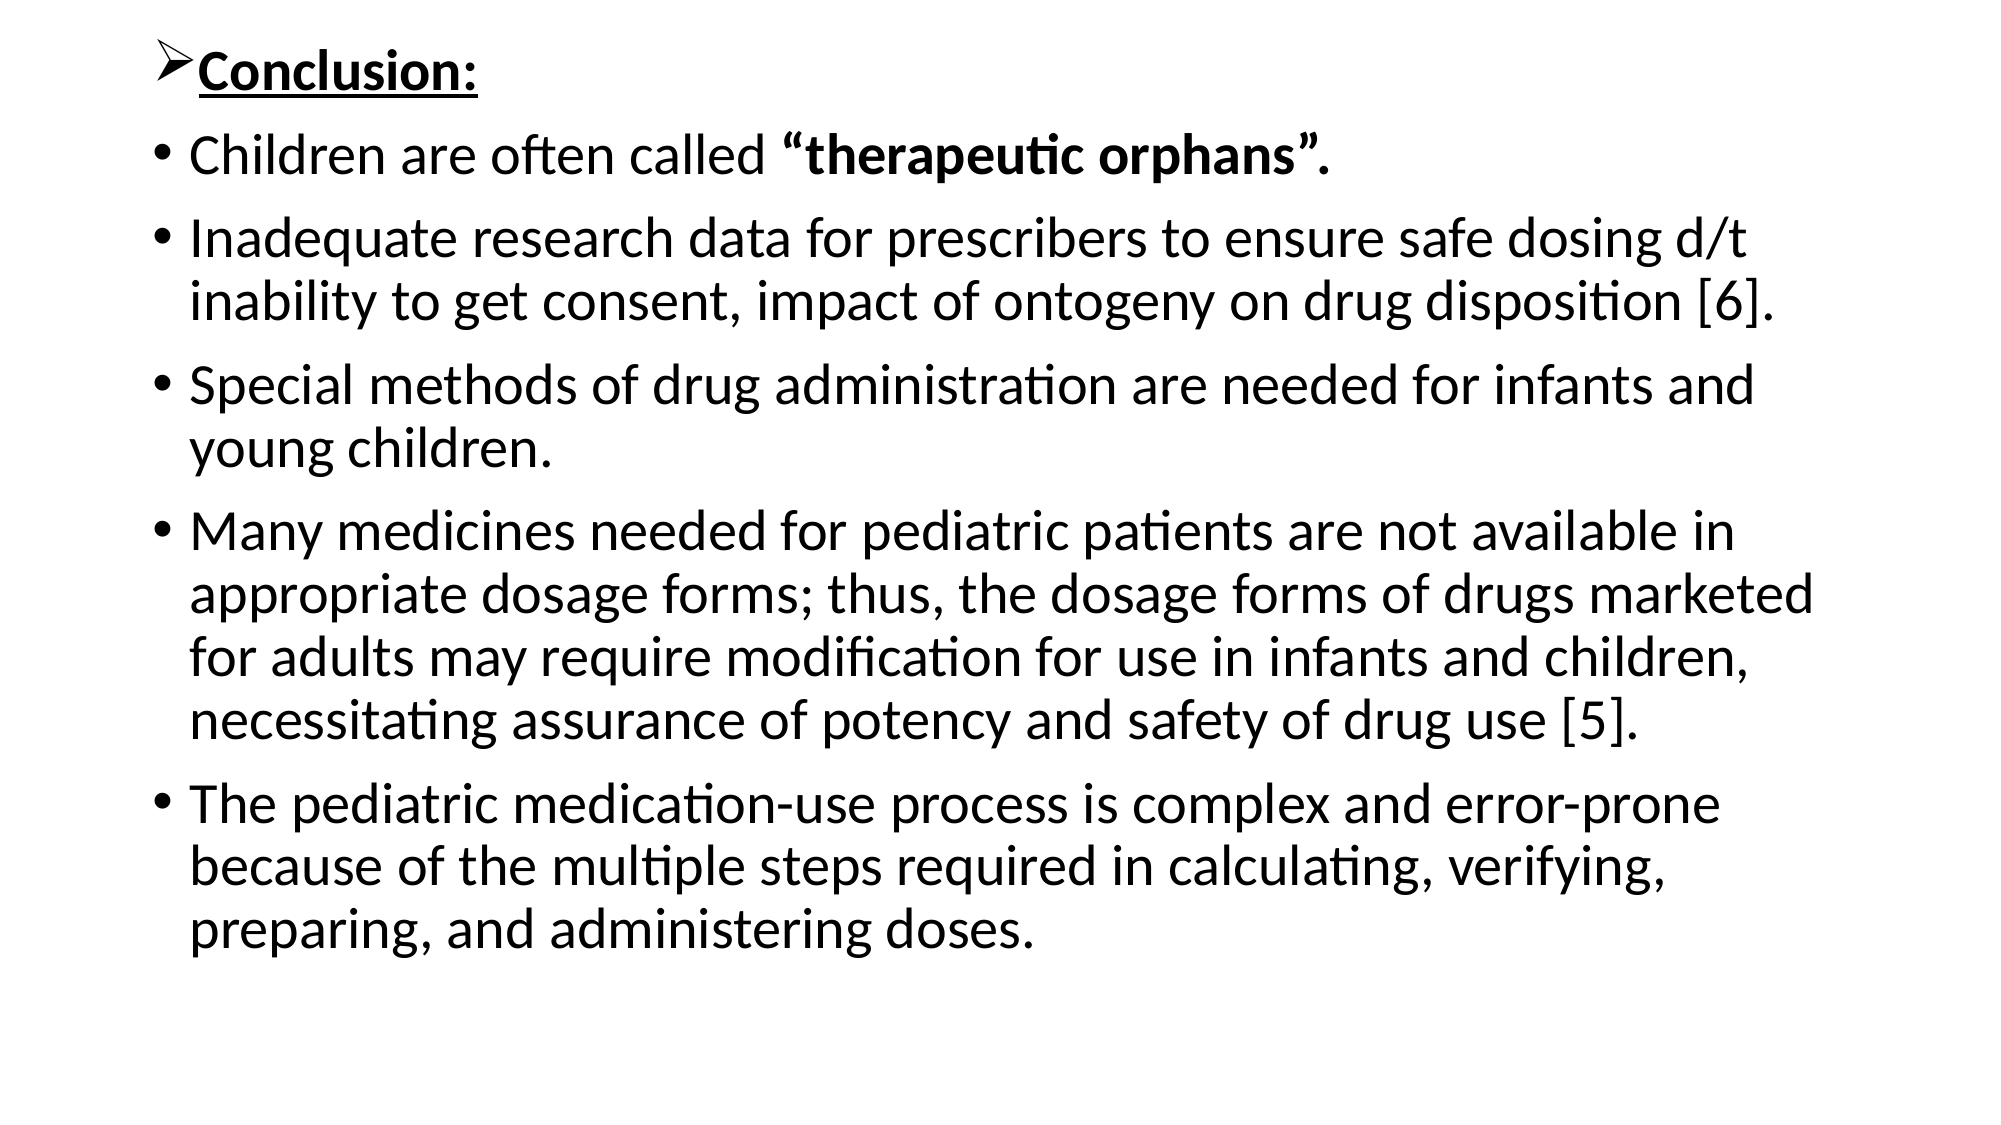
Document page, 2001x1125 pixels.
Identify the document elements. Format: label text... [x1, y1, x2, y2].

list Conclusion: Children are often called “therapeutic orphans”. Inadequate research data for prescribers to ensure safe dosing d/t inability to get consent, impact of ontogeny on drug disposition [6]. Special methods of drug administration are needed for infants and young children. Many medicines needed for pediatric patients are not available in appropriate dosage forms; thus, the dosage forms of drugs marketed for adults may require modification for use in infants and children, necessitating assurance of potency and safety of drug use [5]. The pediatric medication-use process is complex and error-prone because of the multiple steps required in calculating, verifying, preparing, and administering doses. [137, 32, 1863, 1014]
